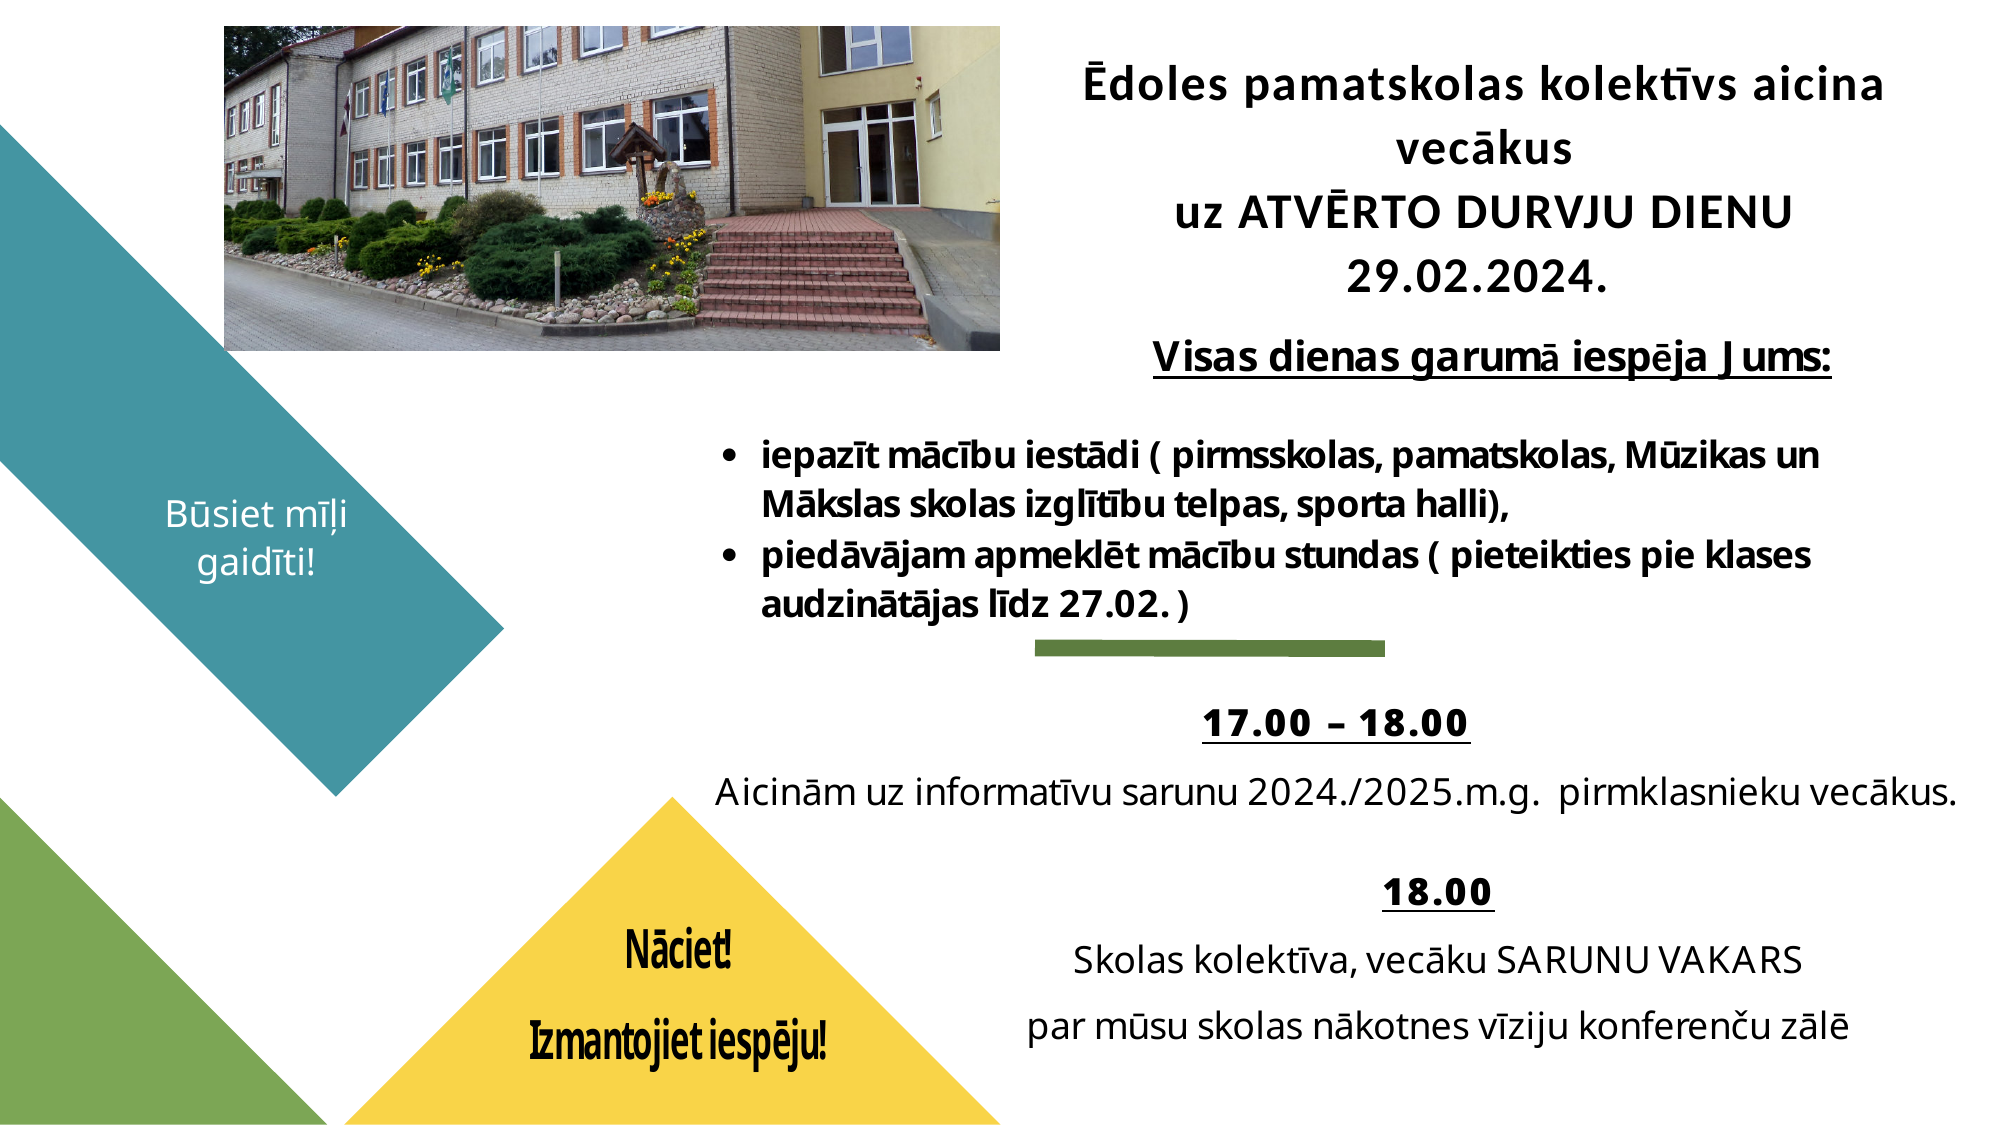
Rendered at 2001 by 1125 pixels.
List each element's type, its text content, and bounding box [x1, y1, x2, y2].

picture [224, 26, 1955, 648]
text_box Būsiet mīļi gaidīti! [116, 479, 397, 591]
title Ēdoles pamatskolas kolektīvs aicina vecākus uz ATVĒRTO DURVJU DIENU 29.02.2024. [1035, 67, 1936, 331]
picture [220, 695, 2000, 1099]
